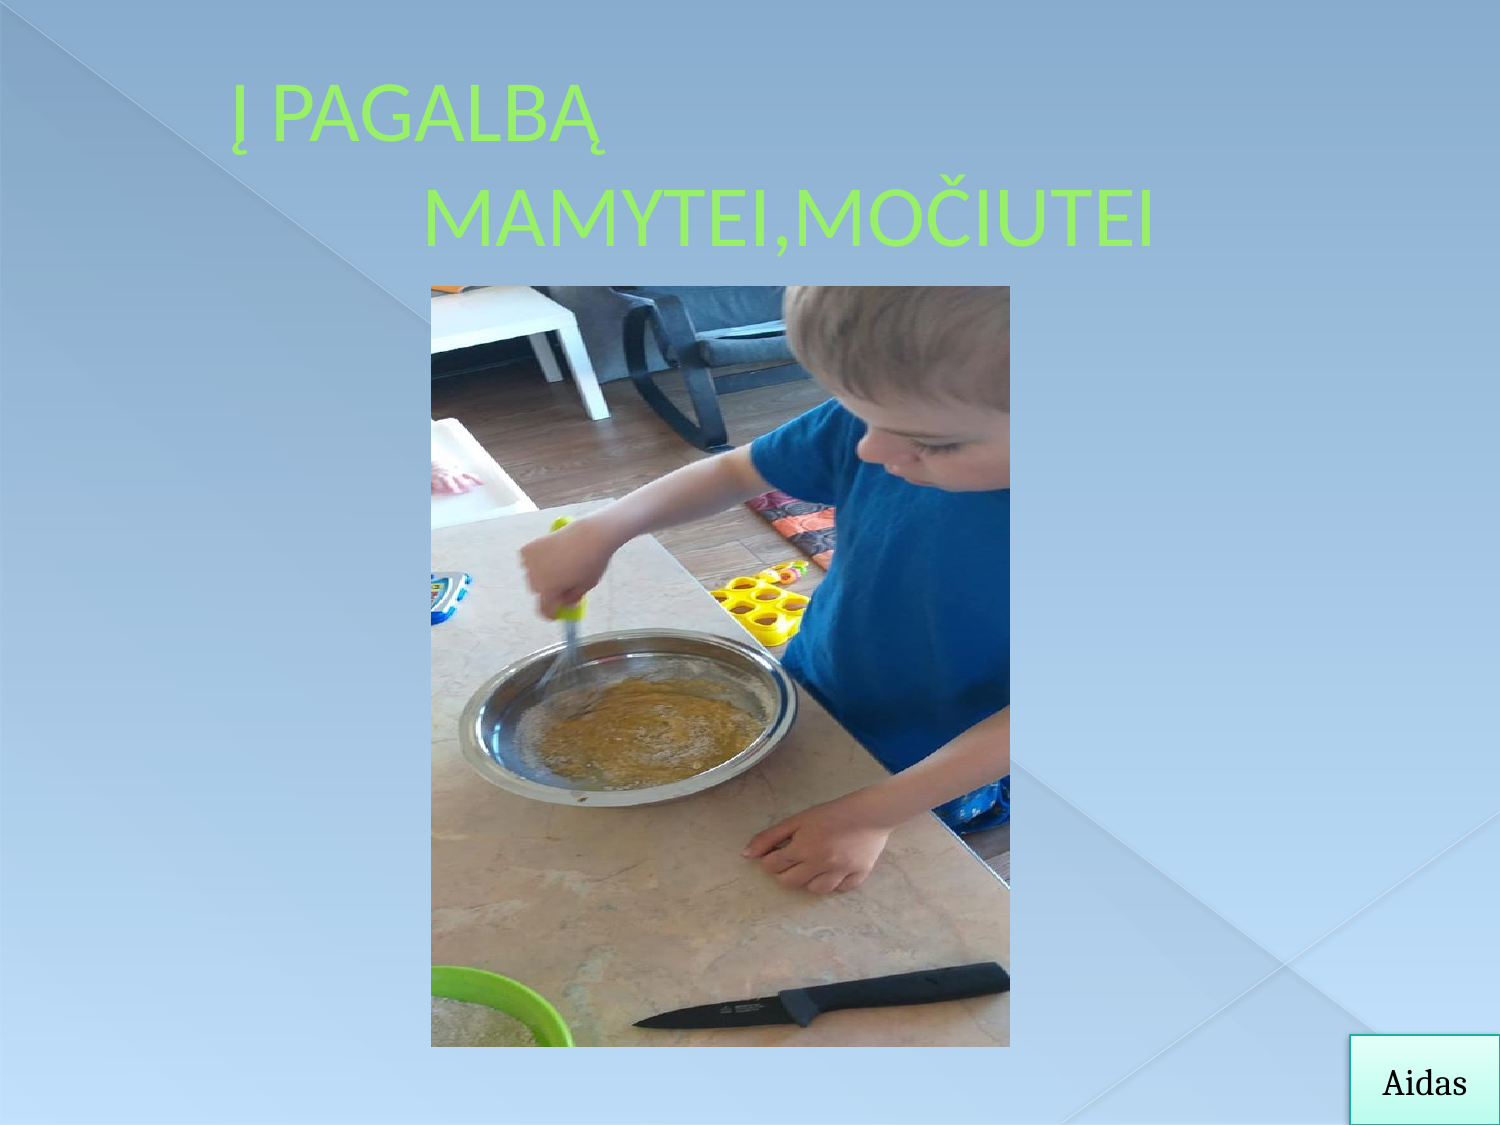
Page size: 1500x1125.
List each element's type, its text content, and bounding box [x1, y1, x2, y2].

title Į PAGALBĄ MAMYTEI,MOČIUTEI [75, 43, 1425, 274]
text_box Aidas [1349, 1034, 1500, 1125]
picture [430, 285, 1011, 1047]
